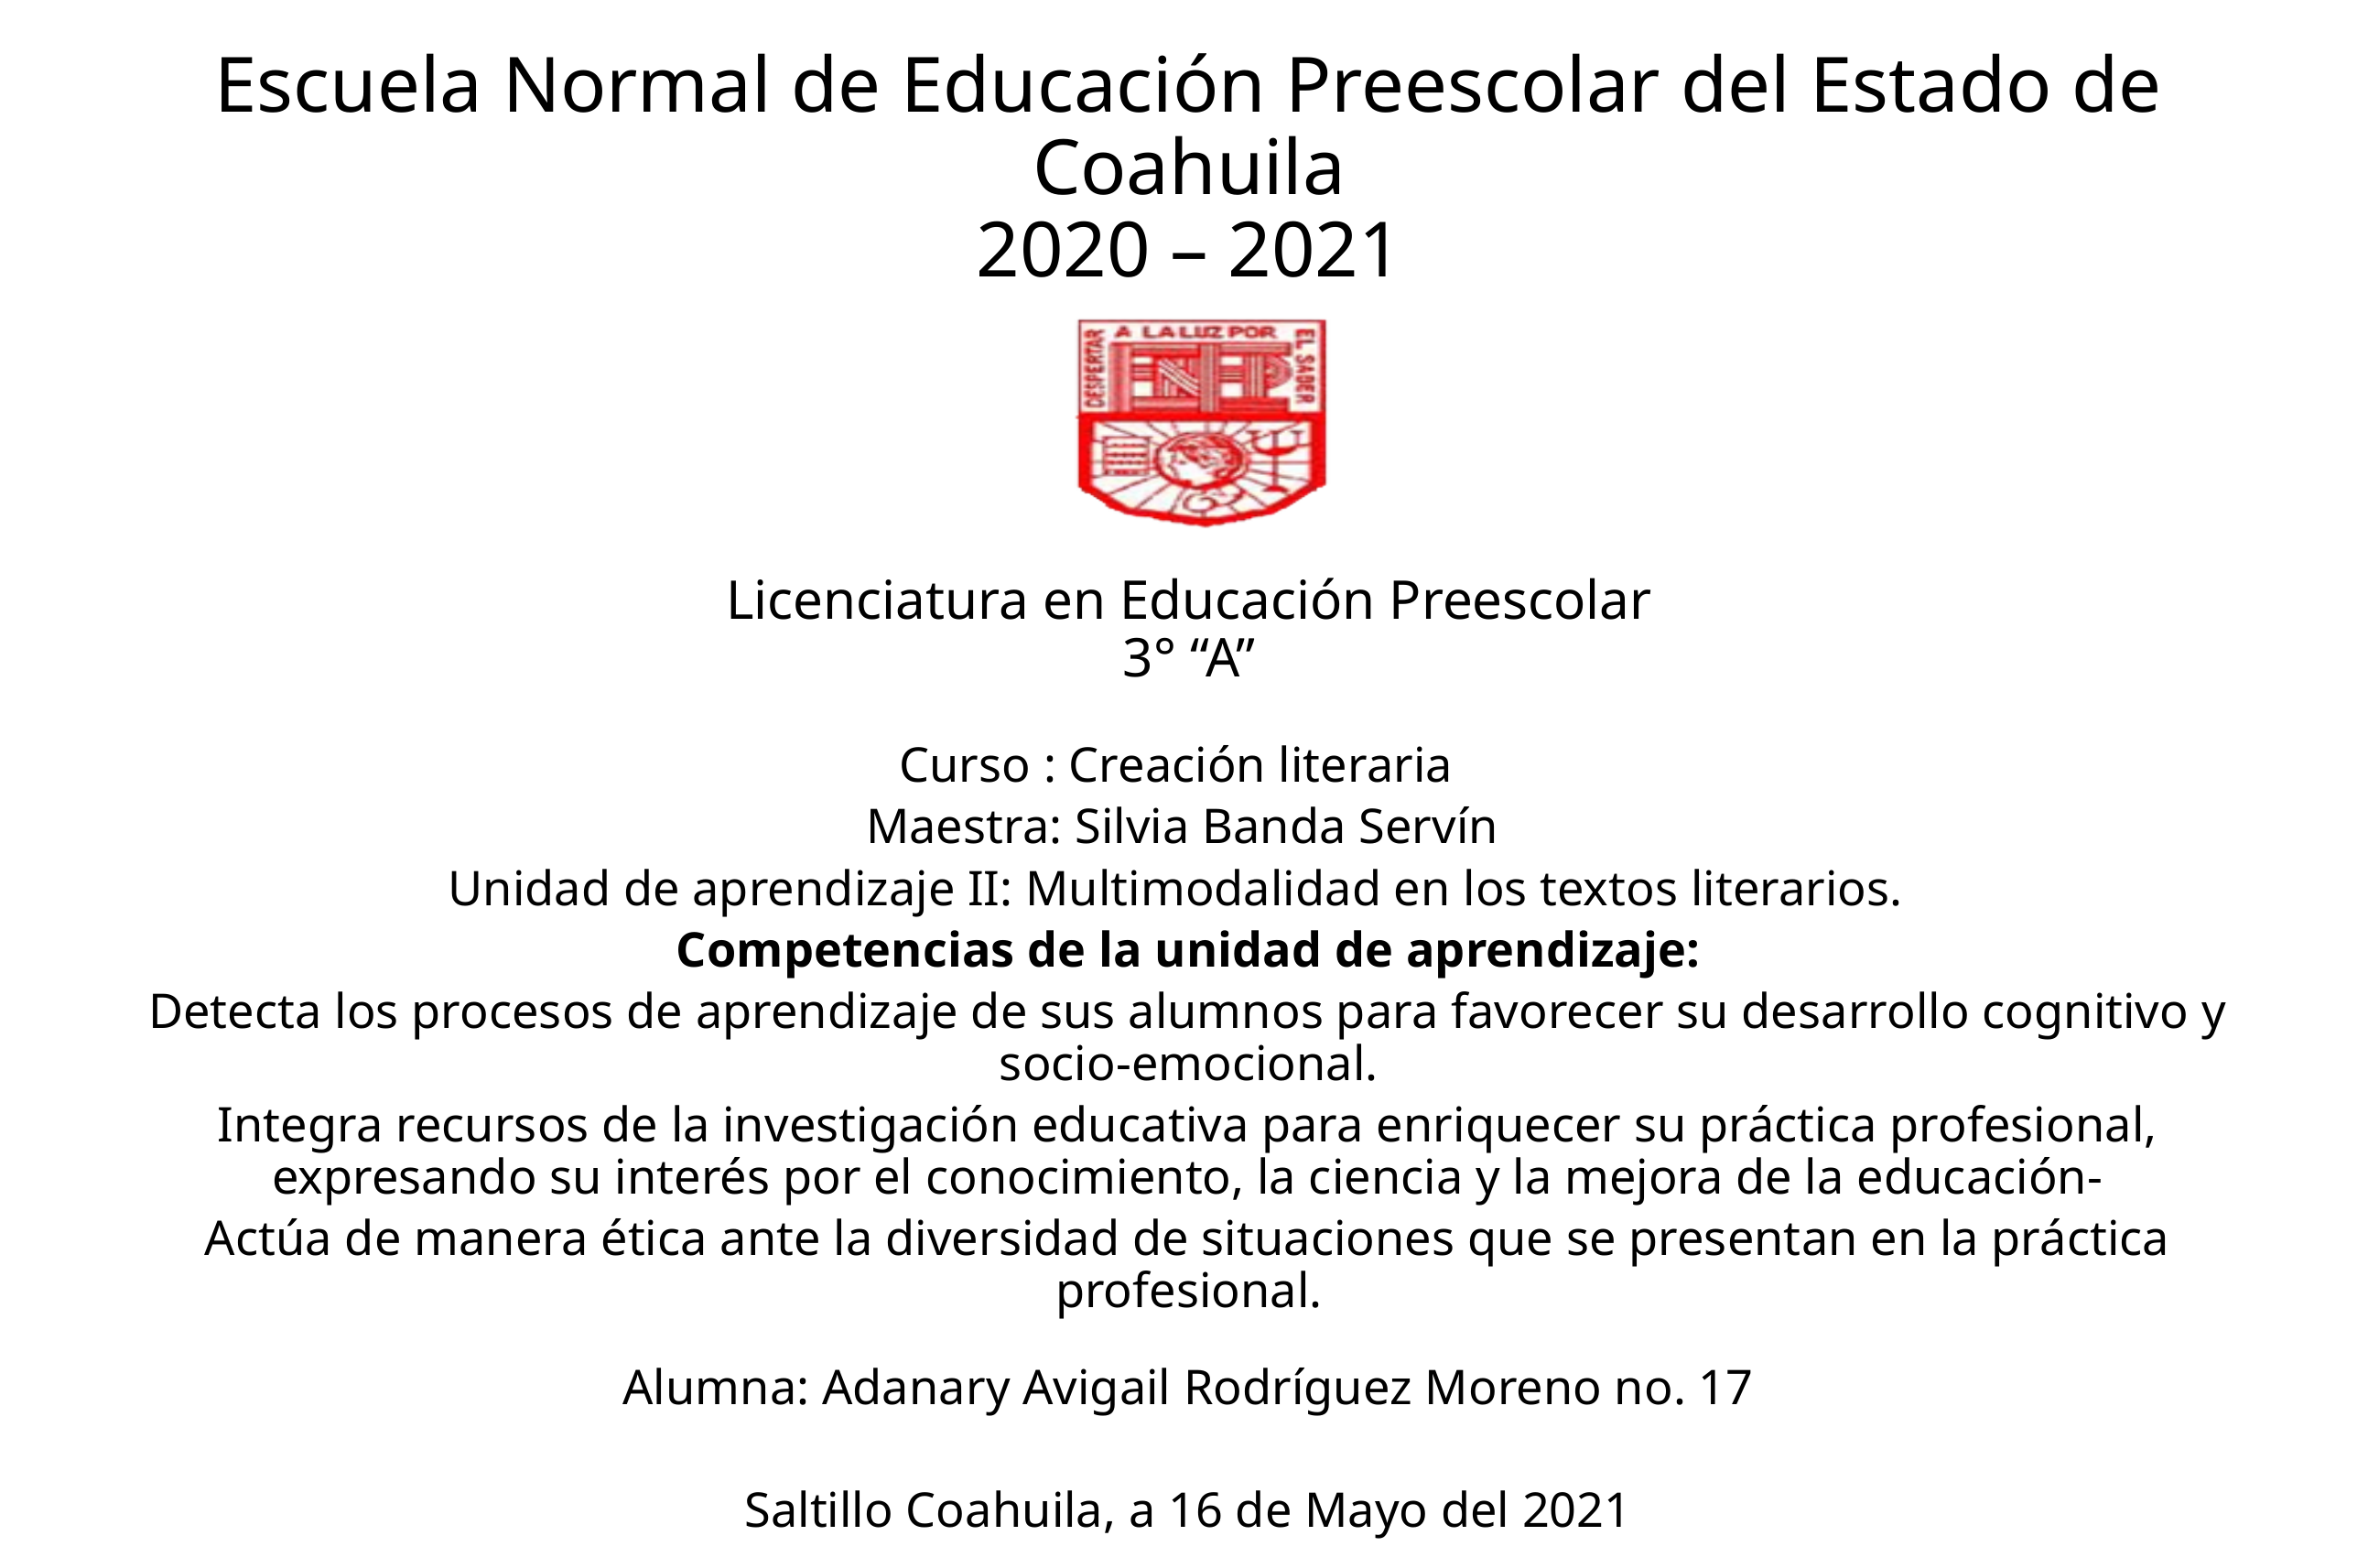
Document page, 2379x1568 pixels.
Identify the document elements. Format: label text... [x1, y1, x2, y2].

title Escuela Normal de Educación Preescolar del Estado de Coahuila 2020 – 2021 Licenciatura en Educación Preescolar 3° “A” [89, 149, 2289, 696]
subtitle Curso : Creación literaria Maestra: Silvia Banda Servín Unidad de aprendizaje II: Multimodalidad en los textos literarios. Competencias de la unidad de aprendizaje: Detecta los procesos de aprendizaje de sus alumnos para favorecer su desarrollo cognitivo y socio-emocional. Integra recursos de la investigación educativa para enriquecer su práctica profesional, expresando su interés por el conocimiento, la ciencia y la mejora de la educación- Actúa de manera ética ante la diversidad de situaciones que se presentan en la práctica profesional. Alumna: Adanary Avigail Rodríguez Moreno no. 17 Saltillo Coahuila, a 16 de Mayo del 2021 [89, 733, 2289, 1549]
picture [1058, 308, 1348, 536]
